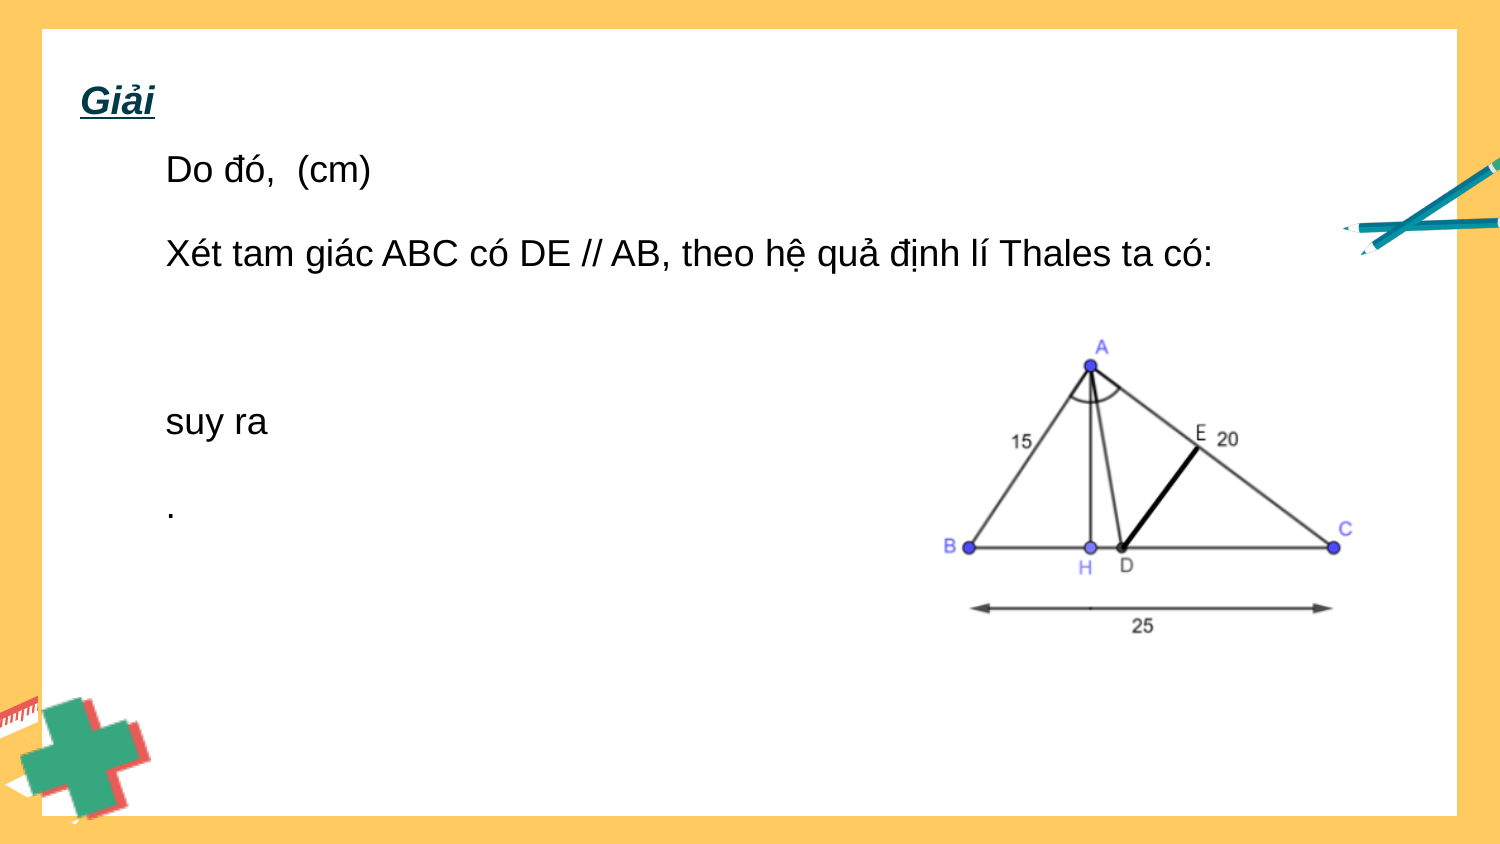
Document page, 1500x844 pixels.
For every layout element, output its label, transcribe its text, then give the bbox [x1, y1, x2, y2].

text_box Giải [65, 67, 170, 130]
text_box [38, 25, 1461, 820]
picture [20, 696, 152, 820]
picture [908, 319, 1388, 648]
picture [1339, 110, 1500, 319]
